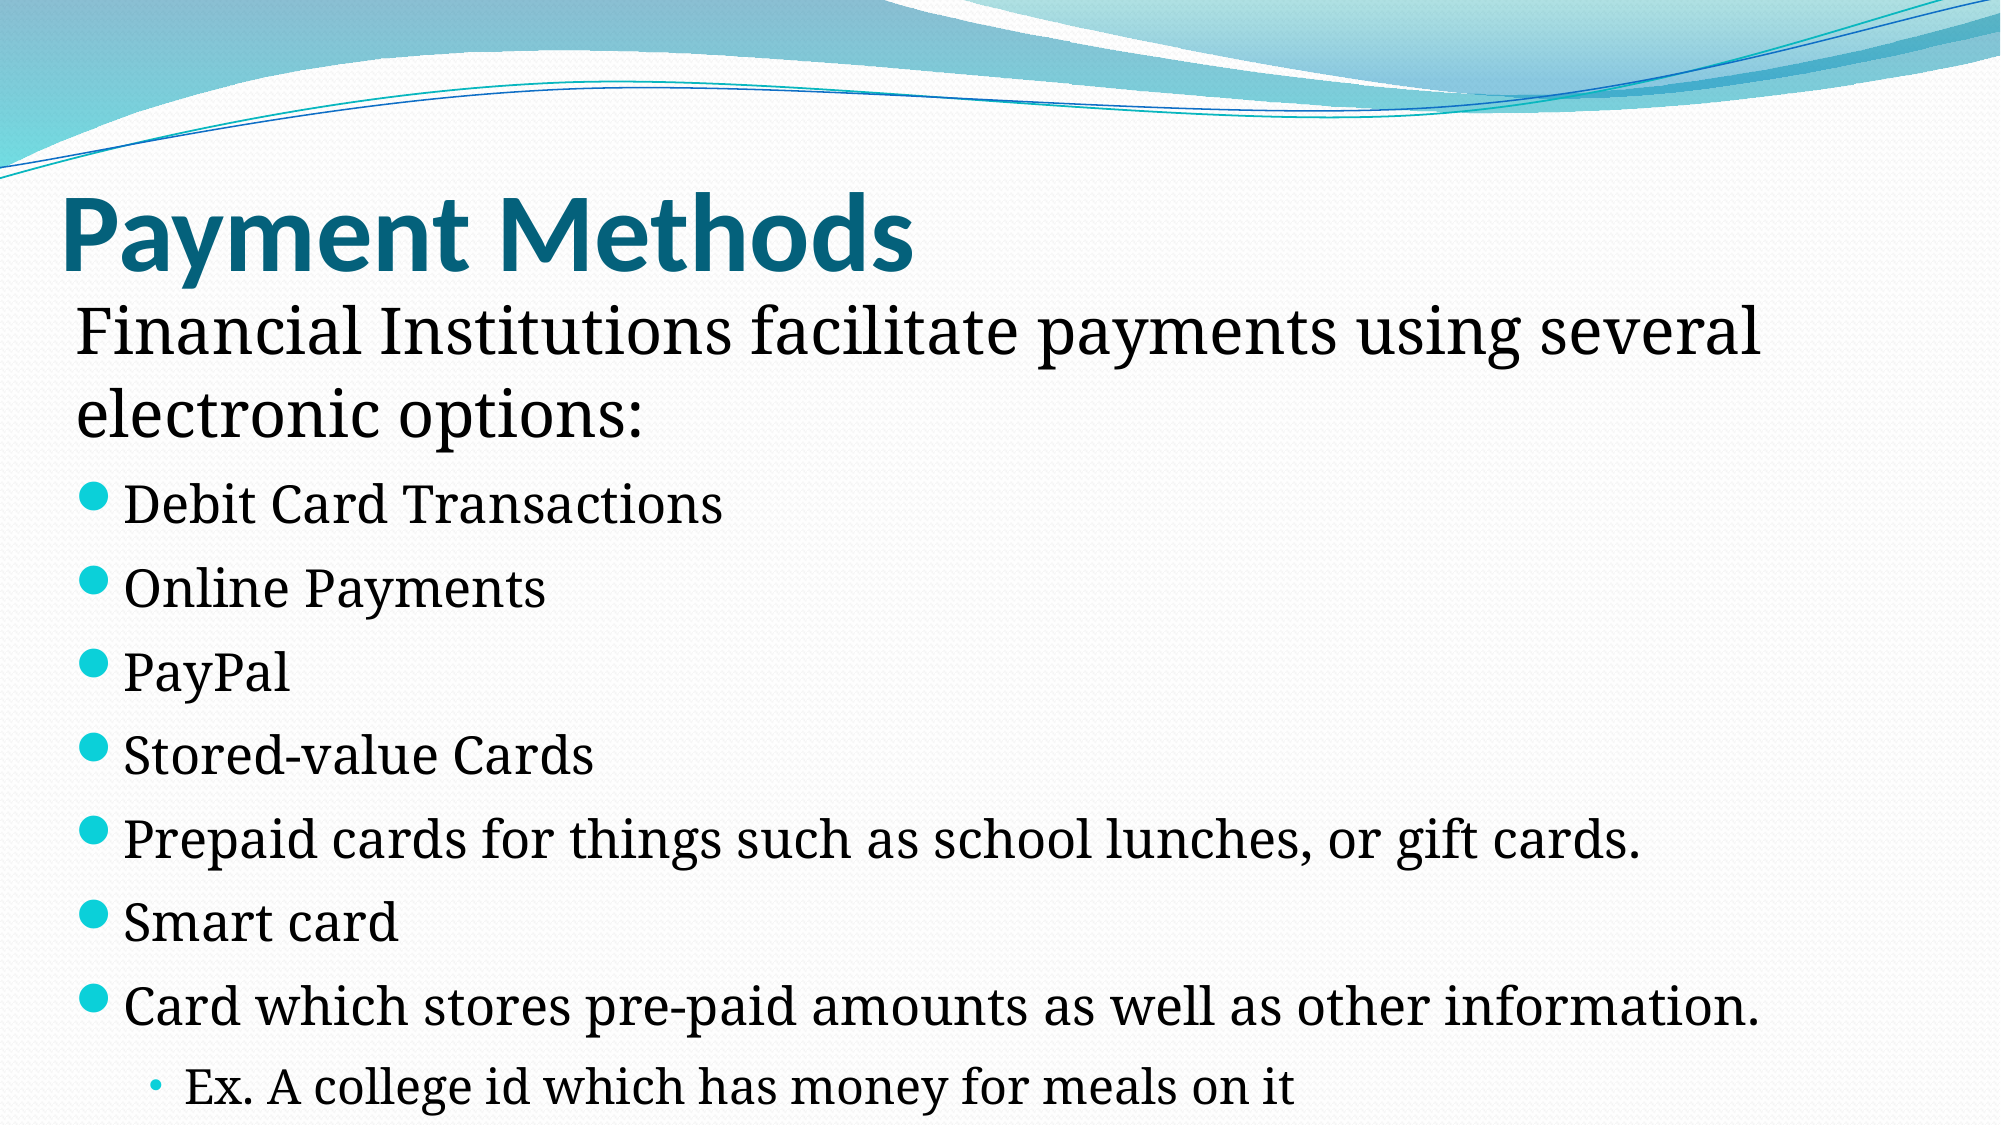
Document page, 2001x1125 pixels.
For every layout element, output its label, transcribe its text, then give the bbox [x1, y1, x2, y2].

title Payment Methods [60, 115, 1900, 277]
list Financial Institutions facilitate payments using several electronic options: Debit Card Transactions Online Payments PayPal Stored-value Cards Prepaid cards for things such as school lunches, or gift cards. Smart card Card which stores pre-paid amounts as well as other information. Ex. A college id which has money for meals on it [60, 277, 1940, 1125]
